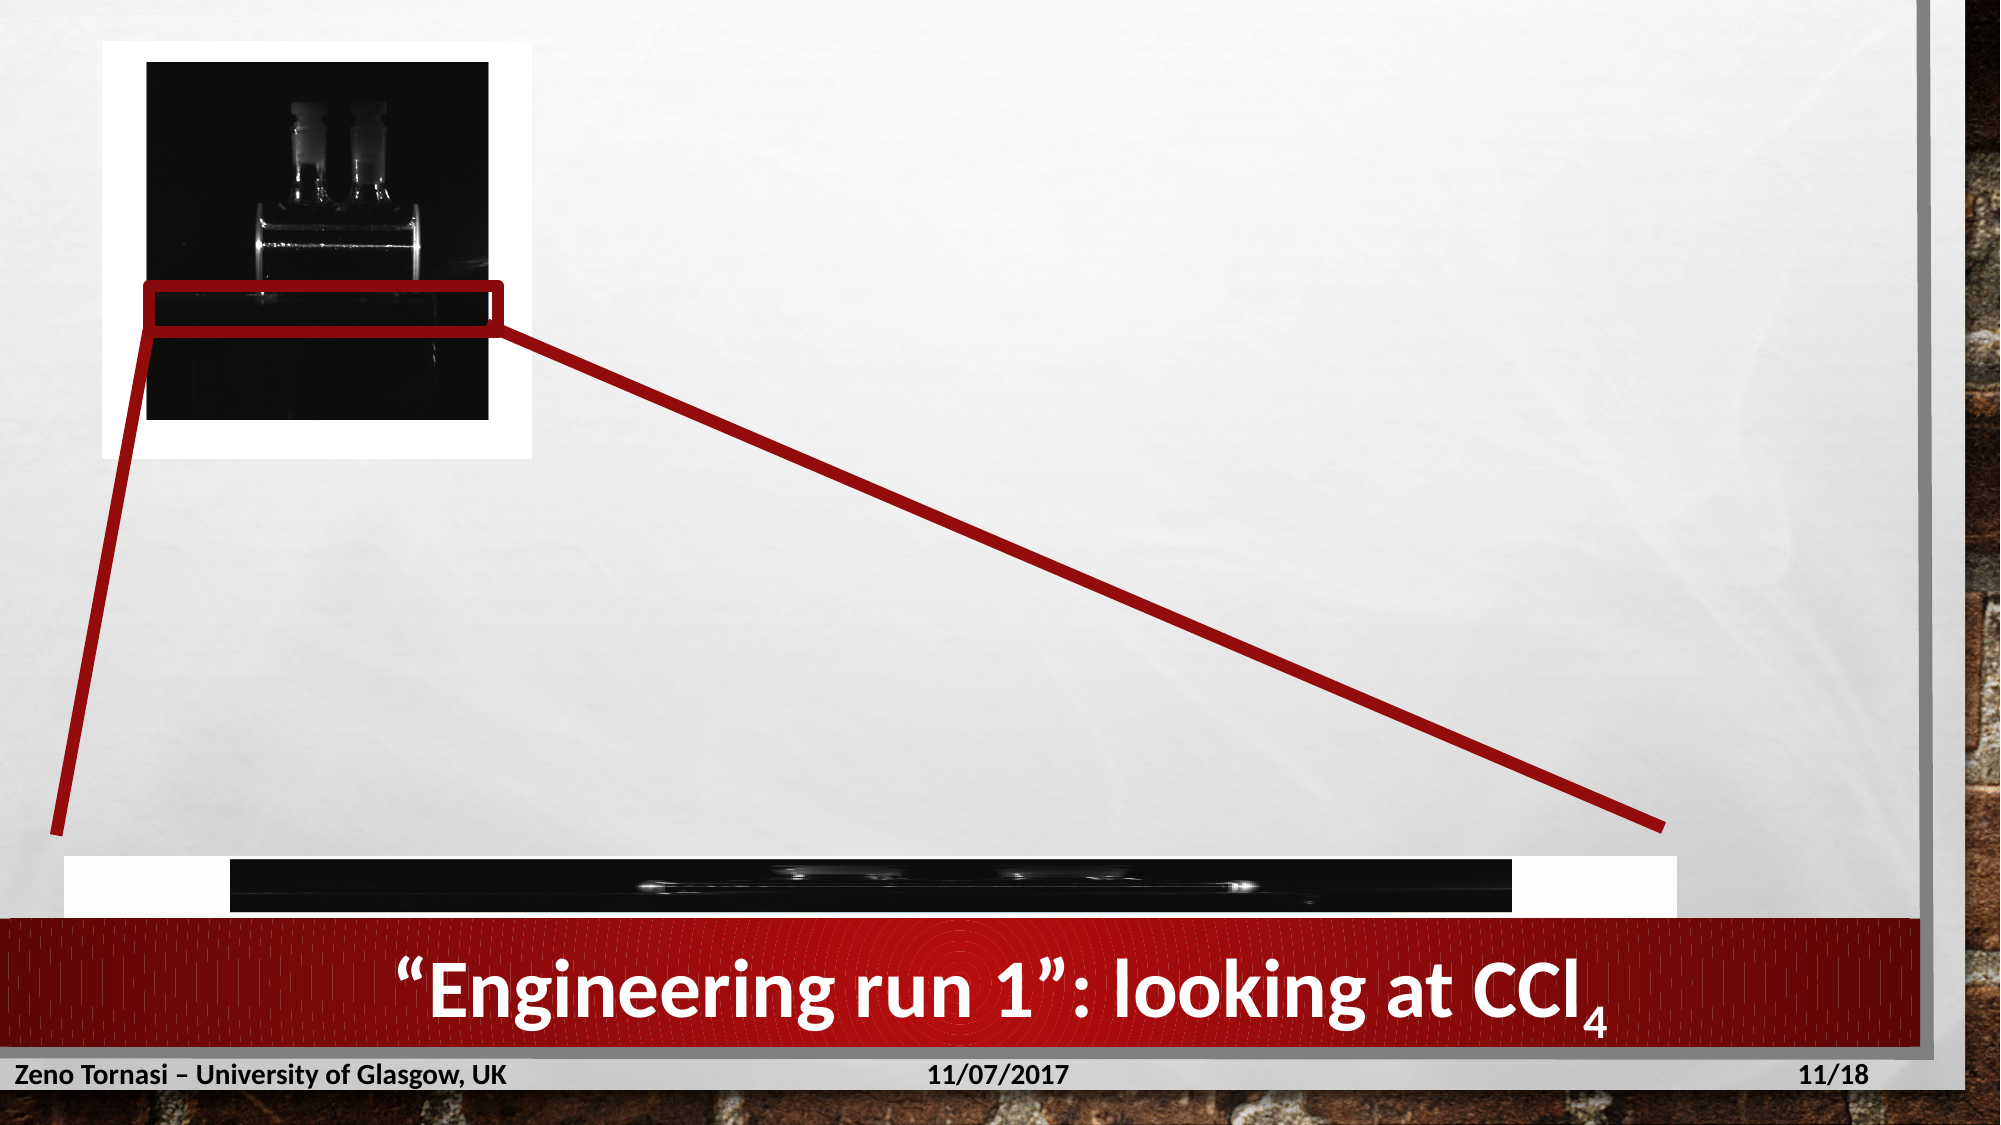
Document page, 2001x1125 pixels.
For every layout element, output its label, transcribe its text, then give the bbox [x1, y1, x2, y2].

picture [0, 0, 2000, 1125]
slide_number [911, 1056, 1089, 1092]
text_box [55, 285, 1664, 836]
picture [101, 41, 532, 285]
text_box “Engineering run 1”: looking at CCl4 [377, 927, 1623, 1056]
footer Zeno Tornasi – University of Glasgow, UK [0, 1048, 532, 1092]
picture [64, 855, 1677, 919]
slide_number 11/18 [1782, 1048, 1932, 1092]
